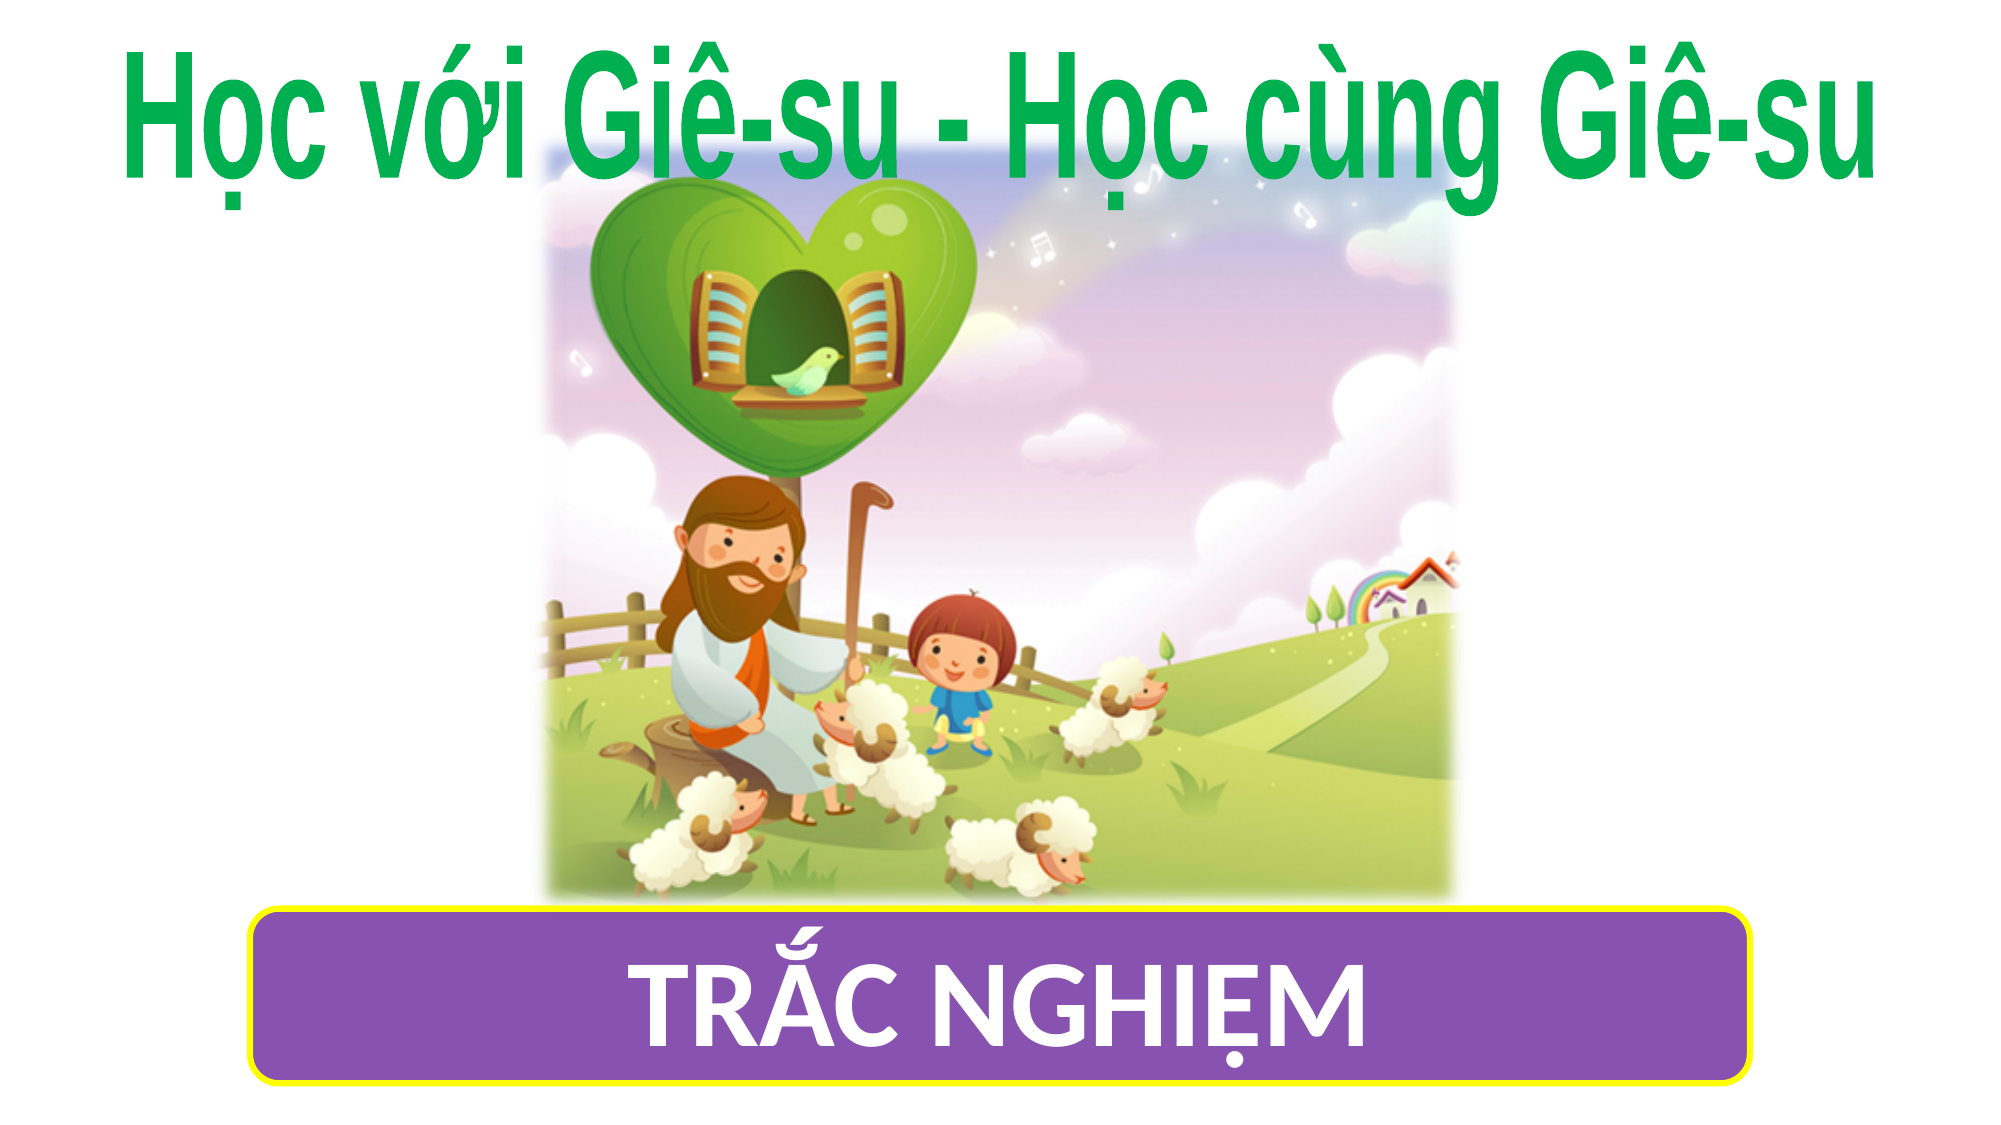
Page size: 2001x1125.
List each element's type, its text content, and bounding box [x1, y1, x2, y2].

picture [528, 128, 1472, 919]
text_box TRẮC NGHIỆM [249, 908, 1750, 1084]
